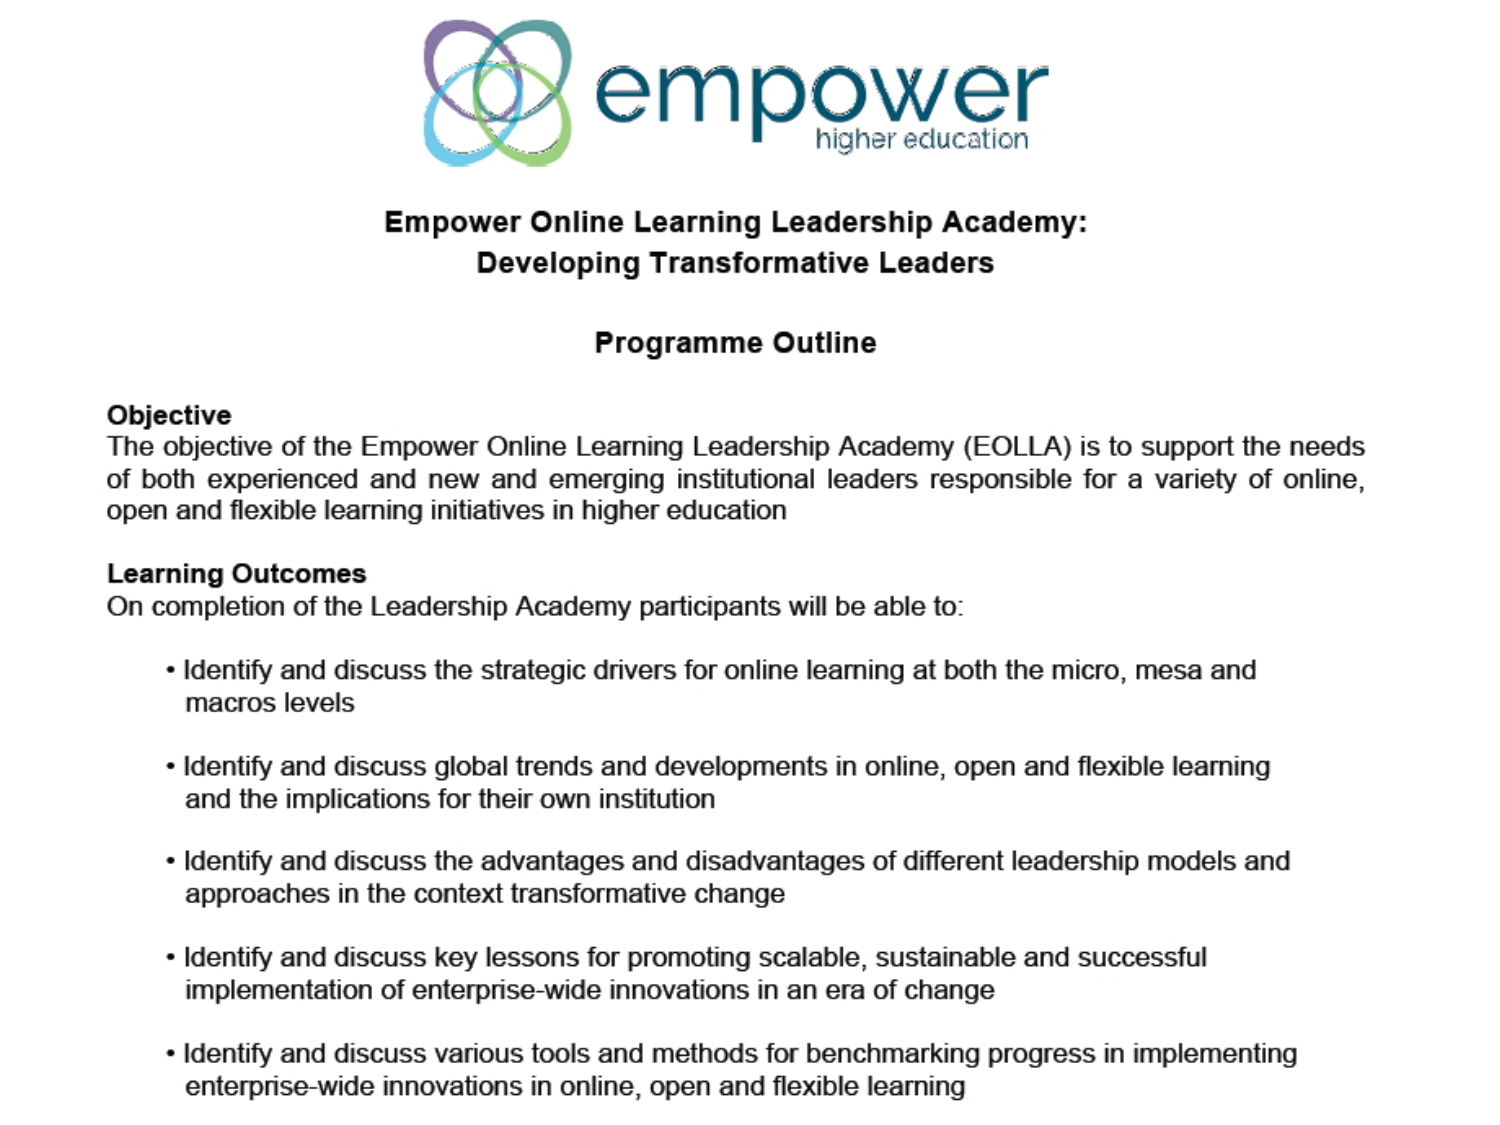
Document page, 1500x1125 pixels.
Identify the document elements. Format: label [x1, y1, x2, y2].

picture [85, 0, 1412, 1125]
